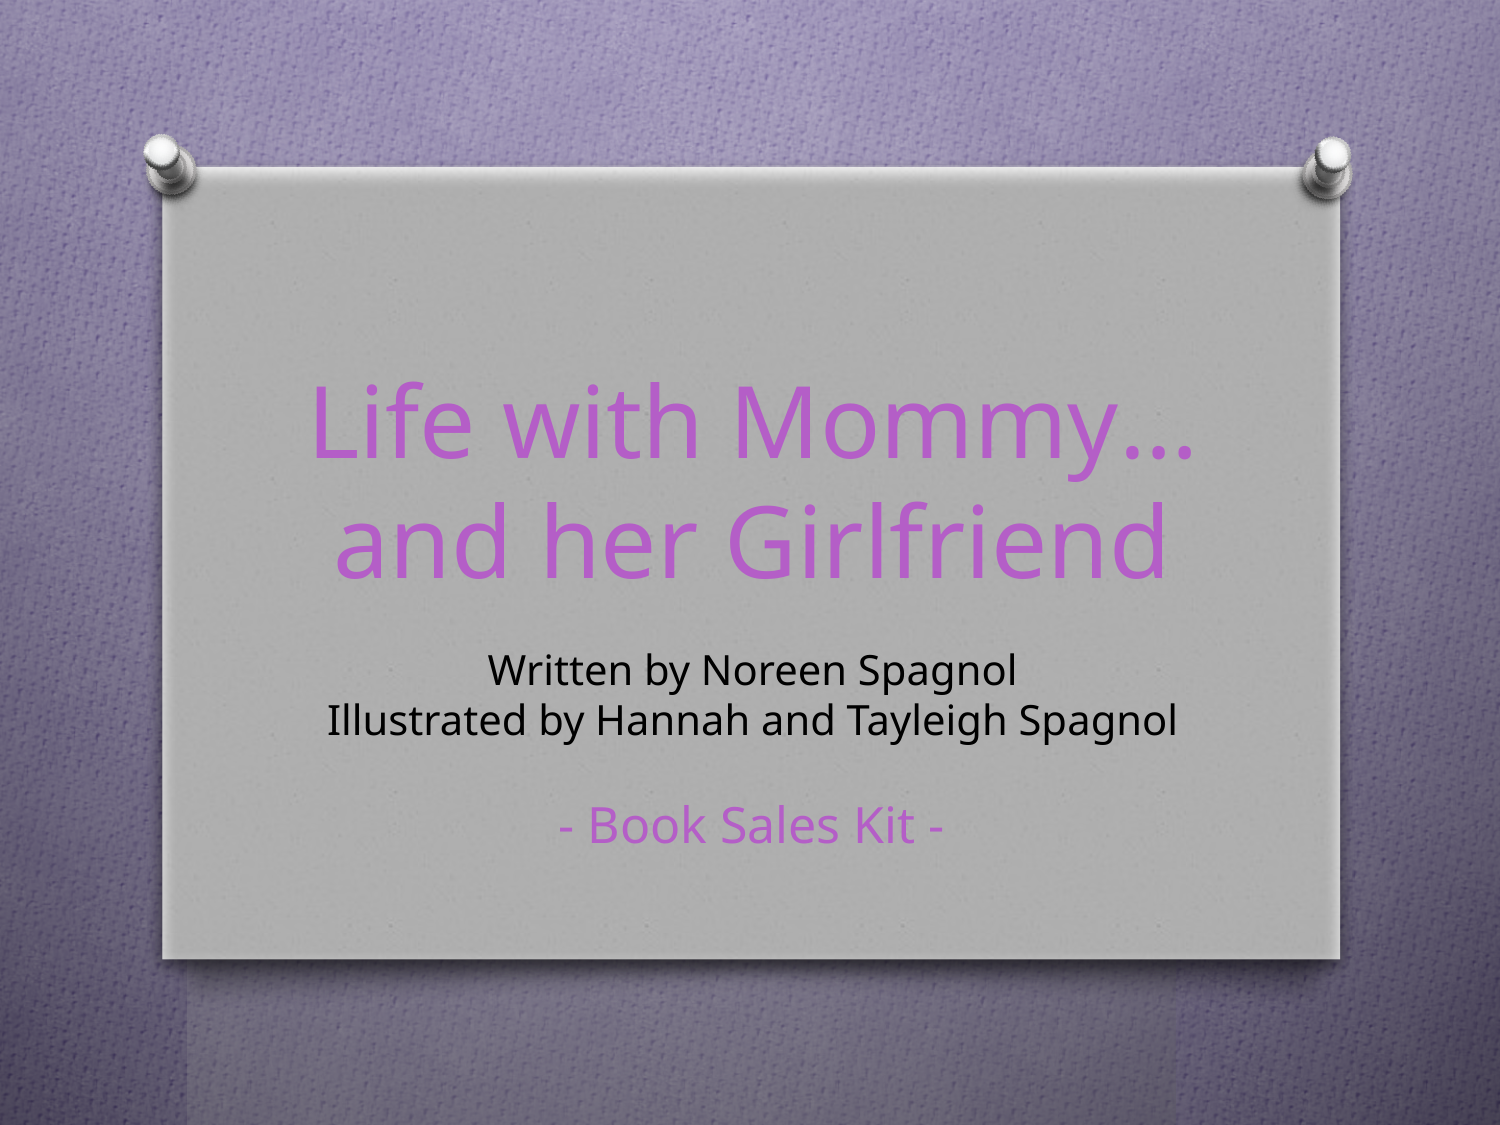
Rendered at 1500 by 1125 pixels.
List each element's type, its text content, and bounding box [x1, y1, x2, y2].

subtitle - Book Sales Kit - [283, 786, 1221, 863]
picture [112, 100, 235, 224]
picture [1274, 109, 1396, 230]
title Life with Mommy… and her Girlfriend Written by Noreen Spagnol Illustrated by Hannah and Tayleigh Spagnol [283, 294, 1223, 752]
